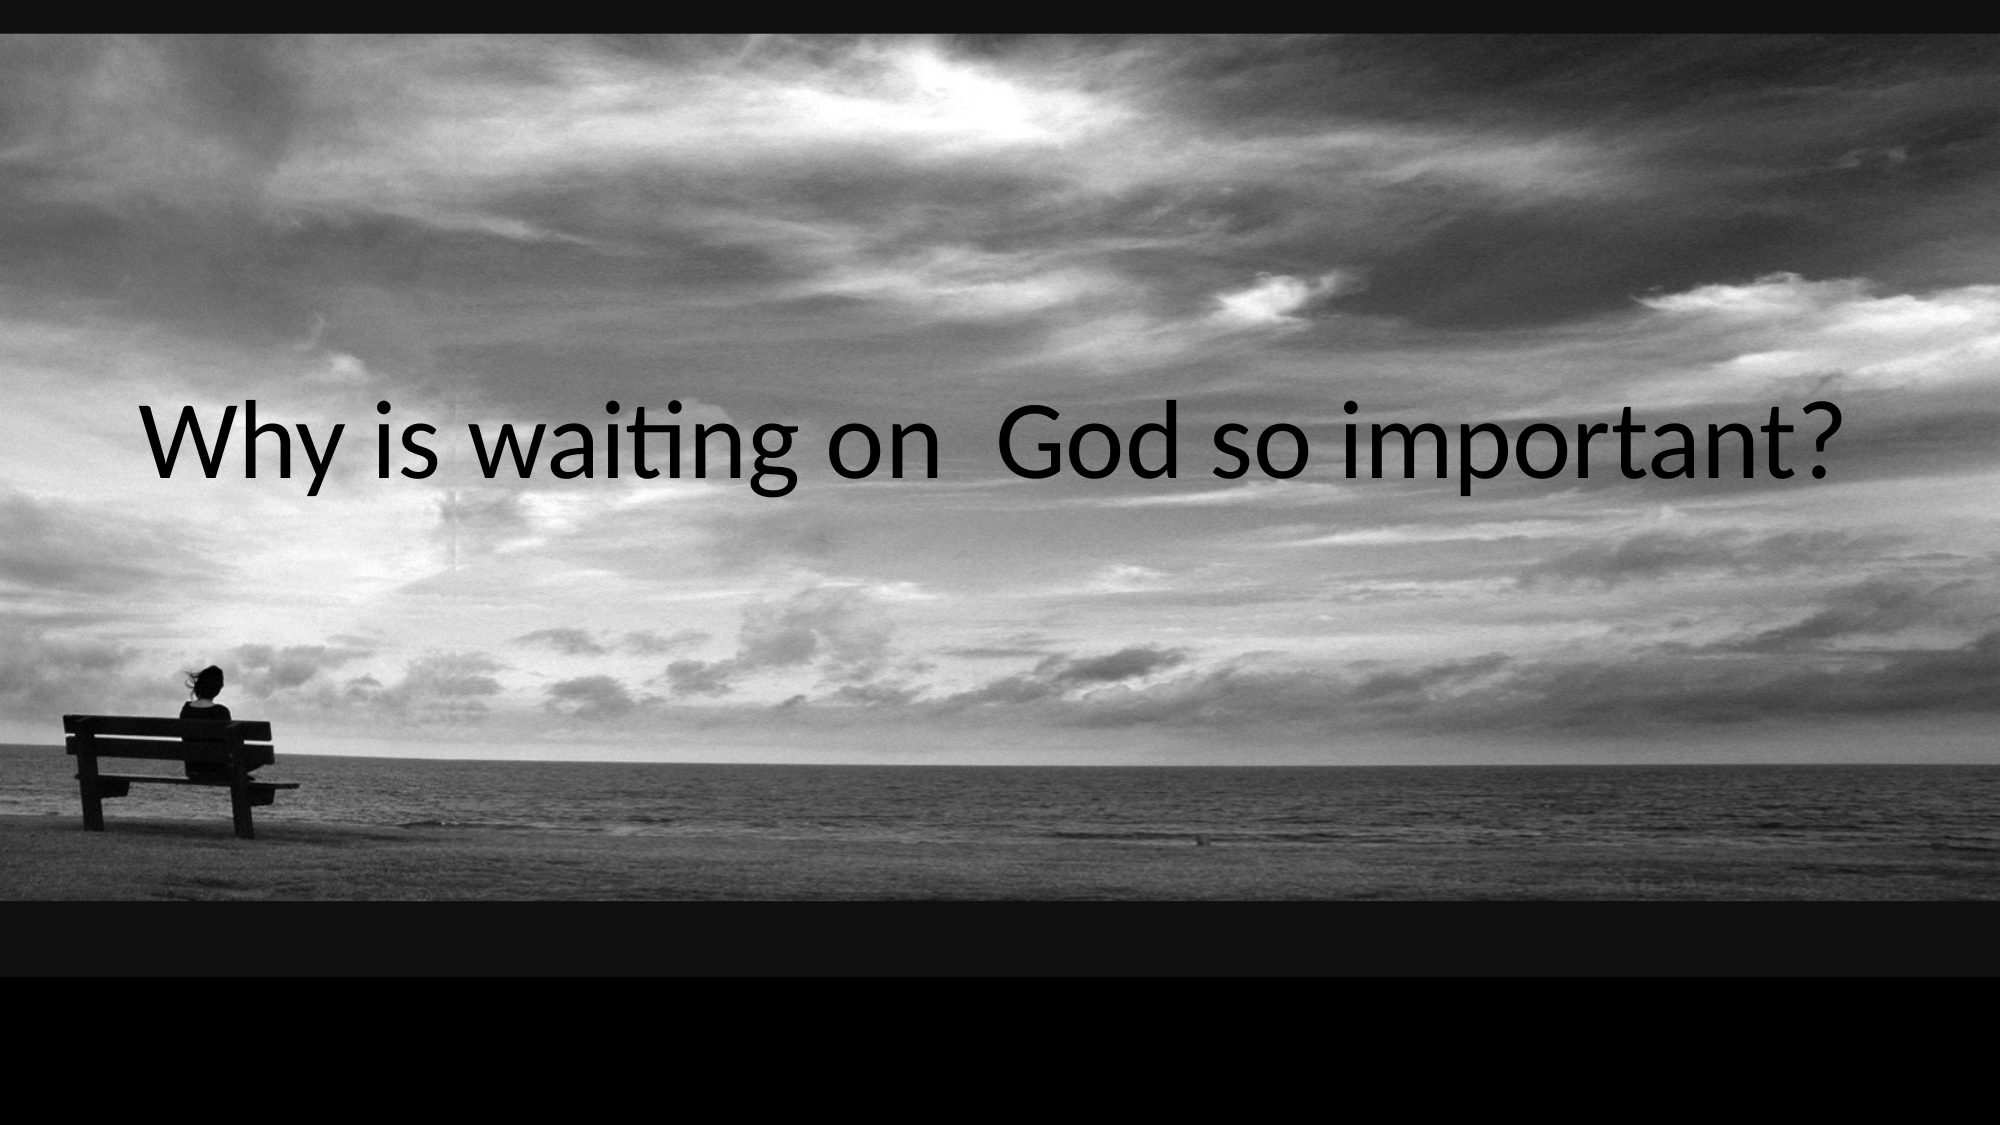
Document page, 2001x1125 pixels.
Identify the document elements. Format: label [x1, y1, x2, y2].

picture [0, 0, 2000, 977]
